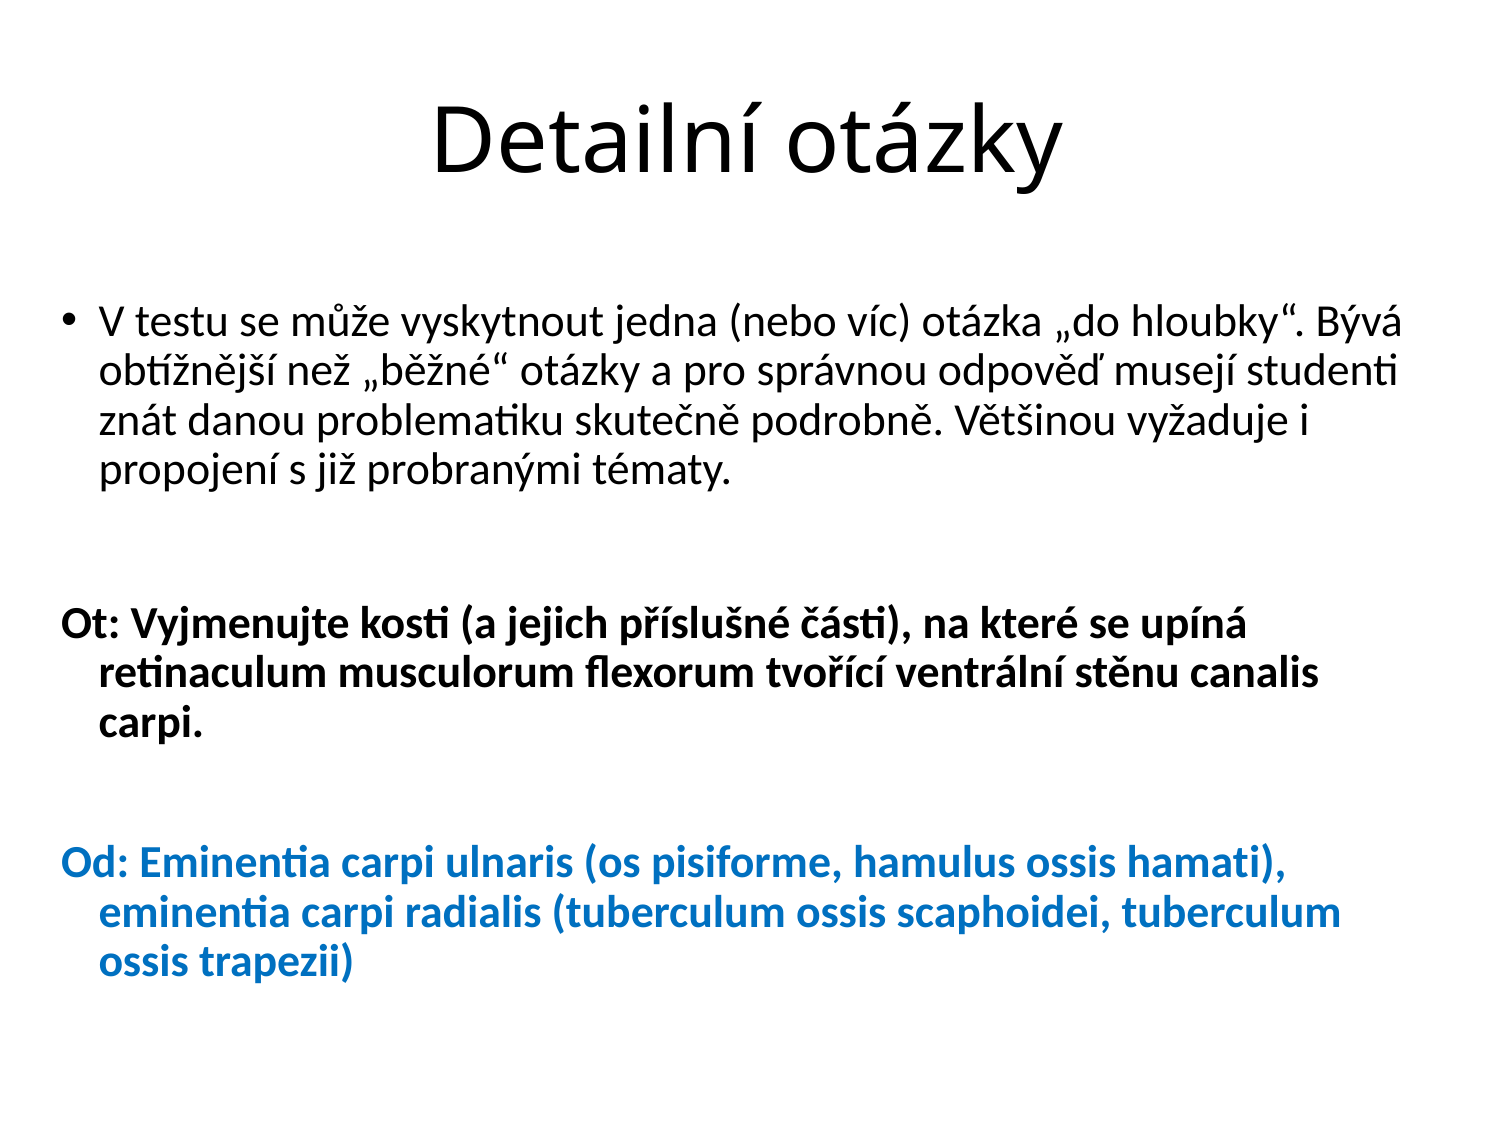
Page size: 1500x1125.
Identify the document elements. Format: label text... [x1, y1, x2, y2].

list V testu se může vyskytnout jedna (nebo víc) otázka „do hloubky“. Bývá obtížnější než „běžné“ otázky a pro správnou odpověď musejí studenti znát danou problematiku skutečně podrobně. Většinou vyžaduje i propojení s již probranými tématy. Ot: Vyjmenujte kosti (a jejich příslušné části), na které se upíná retinaculum musculorum flexorum tvořící ventrální stěnu canalis carpi. Od: Eminentia carpi ulnaris (os pisiforme, hamulus ossis hamati), eminentia carpi radialis (tuberculum ossis scaphoidei, tuberculum ossis trapezii) [45, 288, 1446, 1060]
title Detailní otázky [99, 60, 1394, 225]
